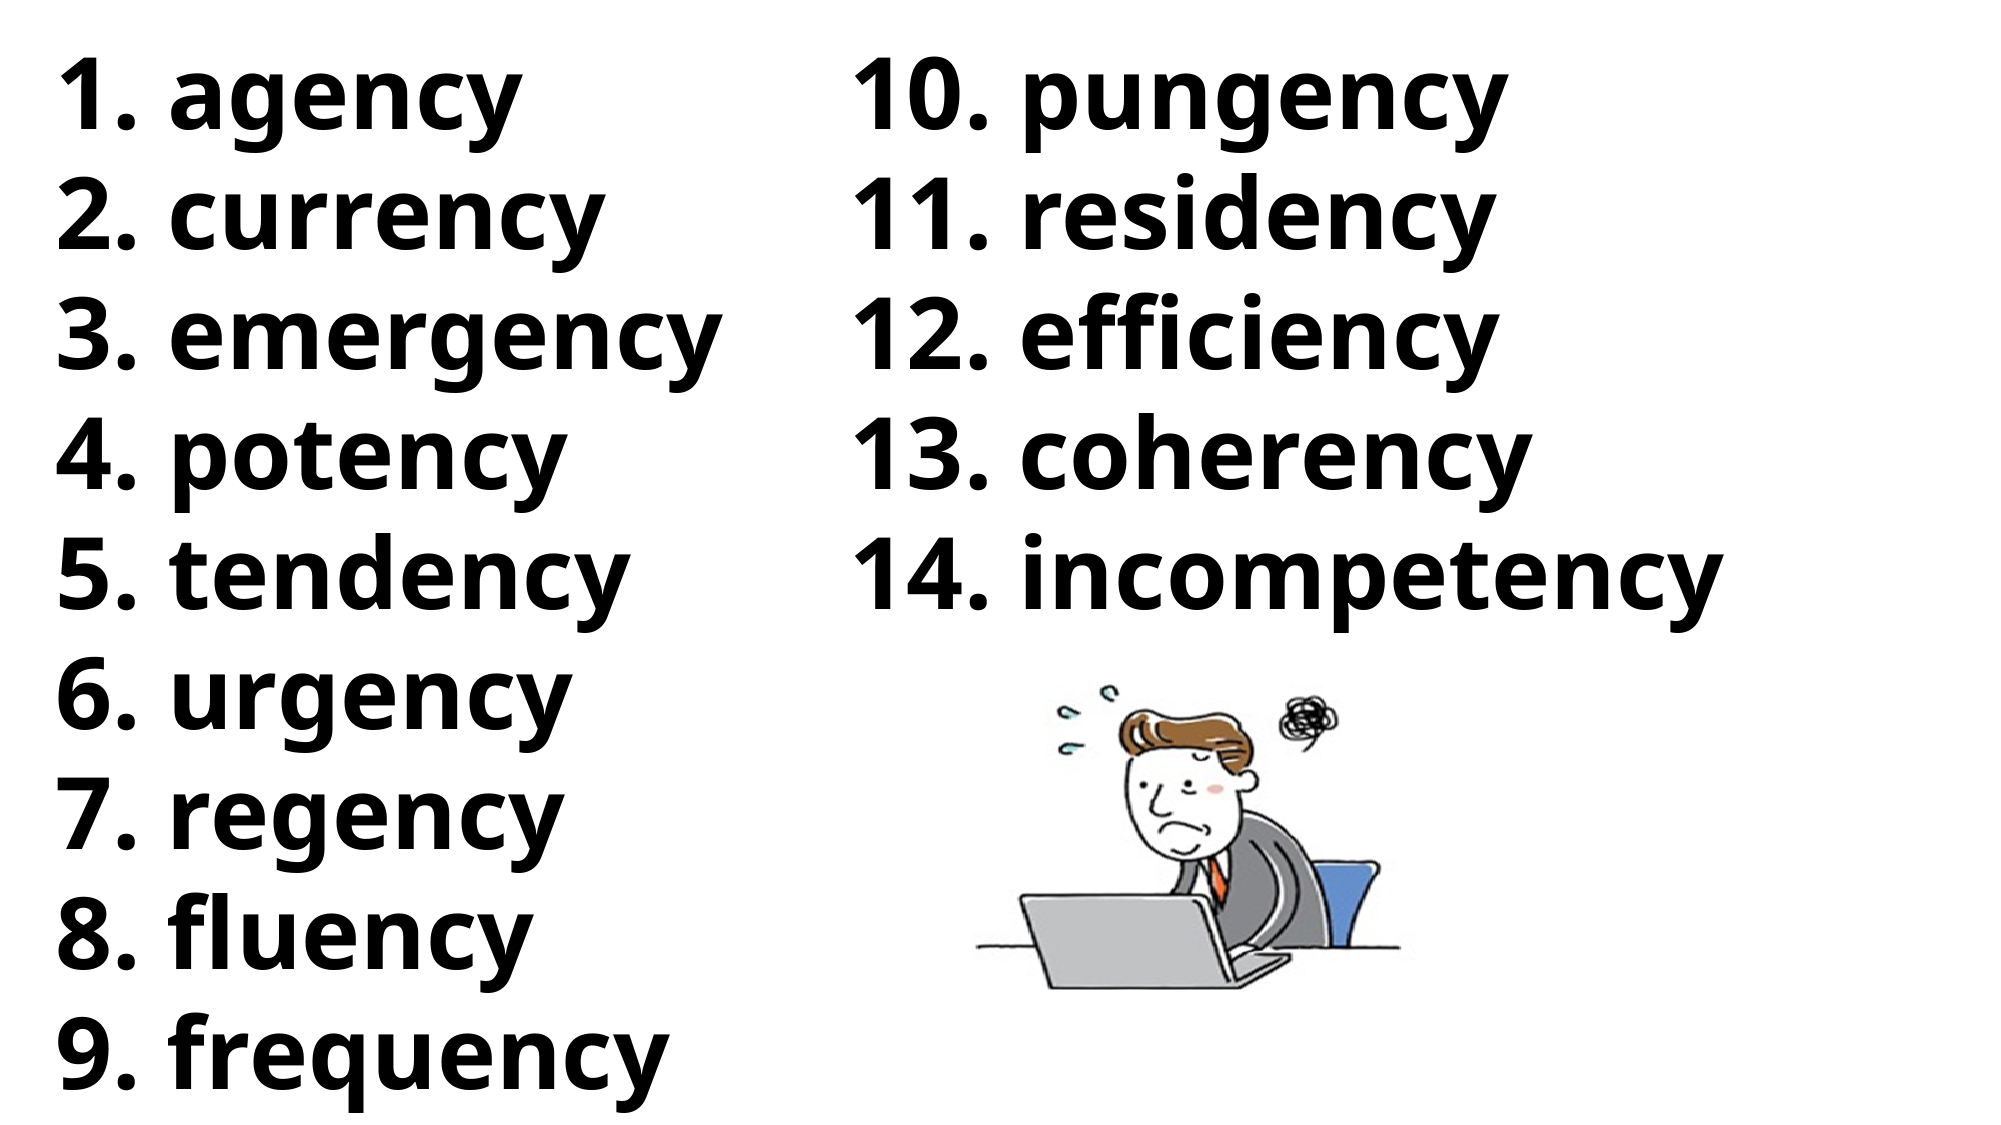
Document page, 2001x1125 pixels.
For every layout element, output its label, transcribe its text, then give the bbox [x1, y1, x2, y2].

text_box 10. pungency 11. residency 12. efficiency 13. coherency 14. incompetency [834, 22, 1960, 682]
picture [823, 684, 1519, 990]
text_box agency currency emergency potency tendency urgency 7. regency 8. fluency 9. frequency [40, 22, 928, 1125]
